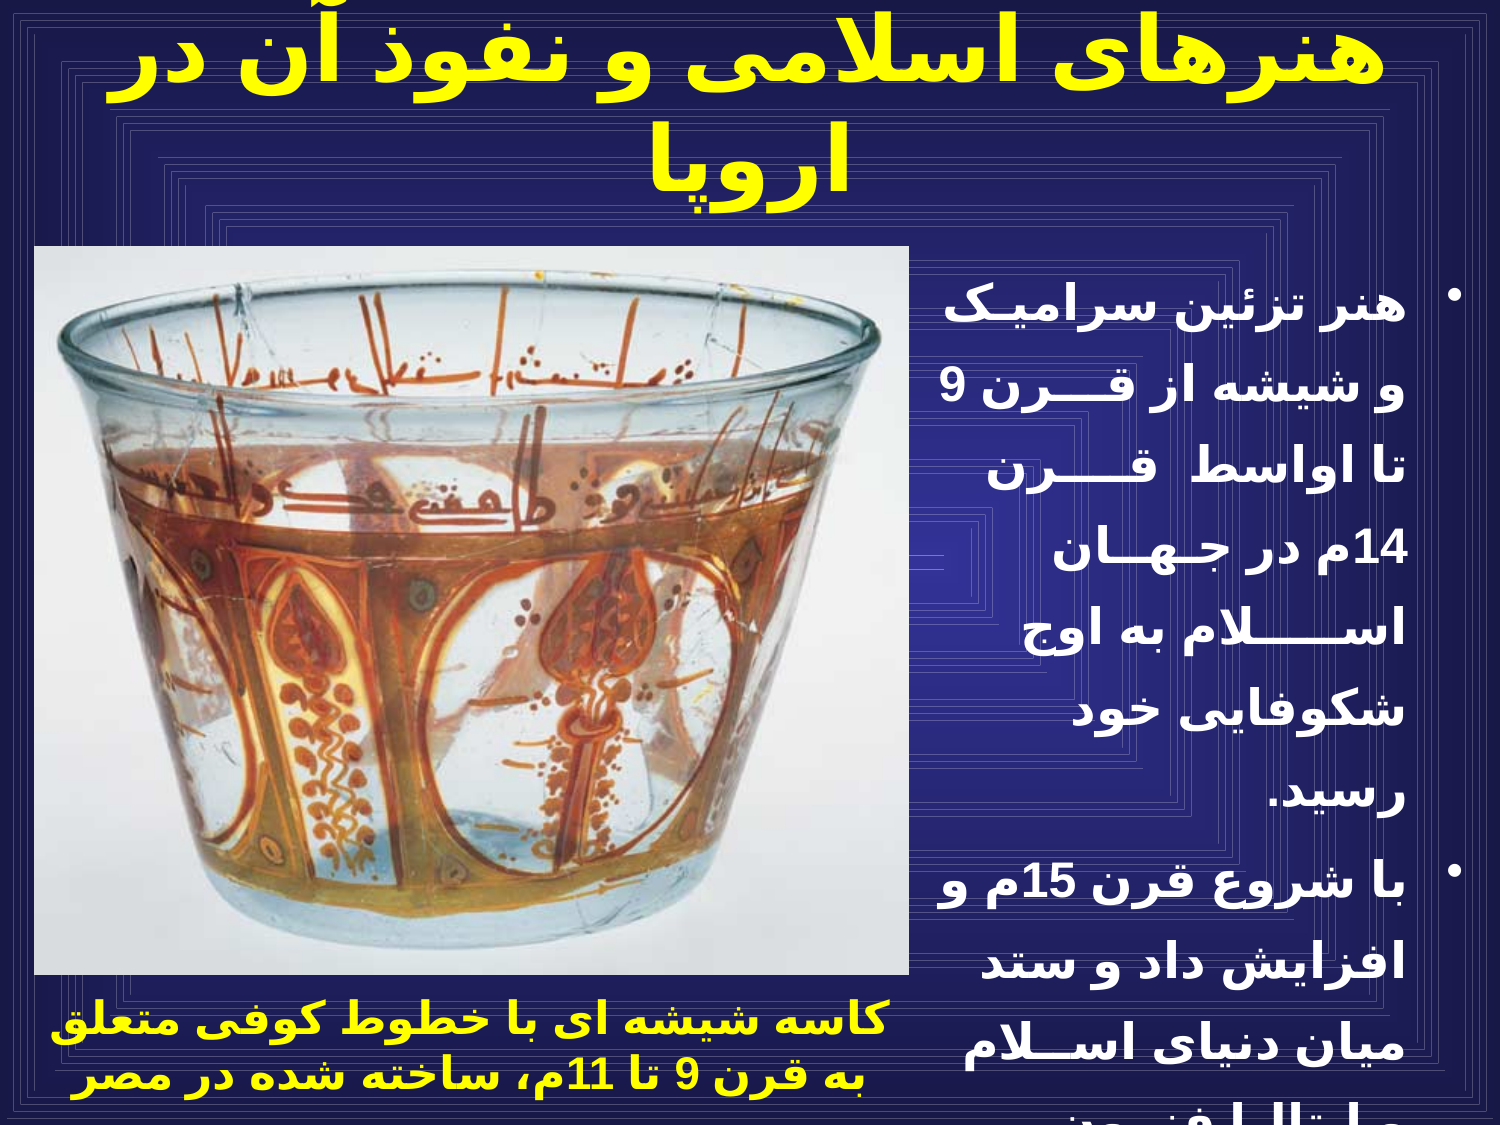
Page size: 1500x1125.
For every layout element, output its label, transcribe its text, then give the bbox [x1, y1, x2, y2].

title هنرهای اسلامی و نفوذ آن در اروپا [75, 5, 1425, 194]
text_box کاسه شیشه ای با خطوط کوفی متعلق به قرن 9 تا 11م، ساخته شده در مصر [18, 981, 922, 1107]
list هنر تزئین سرامیـک و شیشه از قـــرن 9 تا اواسط قــــرن 14م در جـهــان اســـــلام به اوج شکوفایی خود رسید. با شروع قرن 15م و افزایش داد و ستد میان دنیای اســلام و ایتالیا فنــون لعــاب کاری، طلاکاری و رنگرزی شیــشه به ونیز منتقل شد. [911, 241, 1480, 985]
picture [33, 246, 910, 975]
